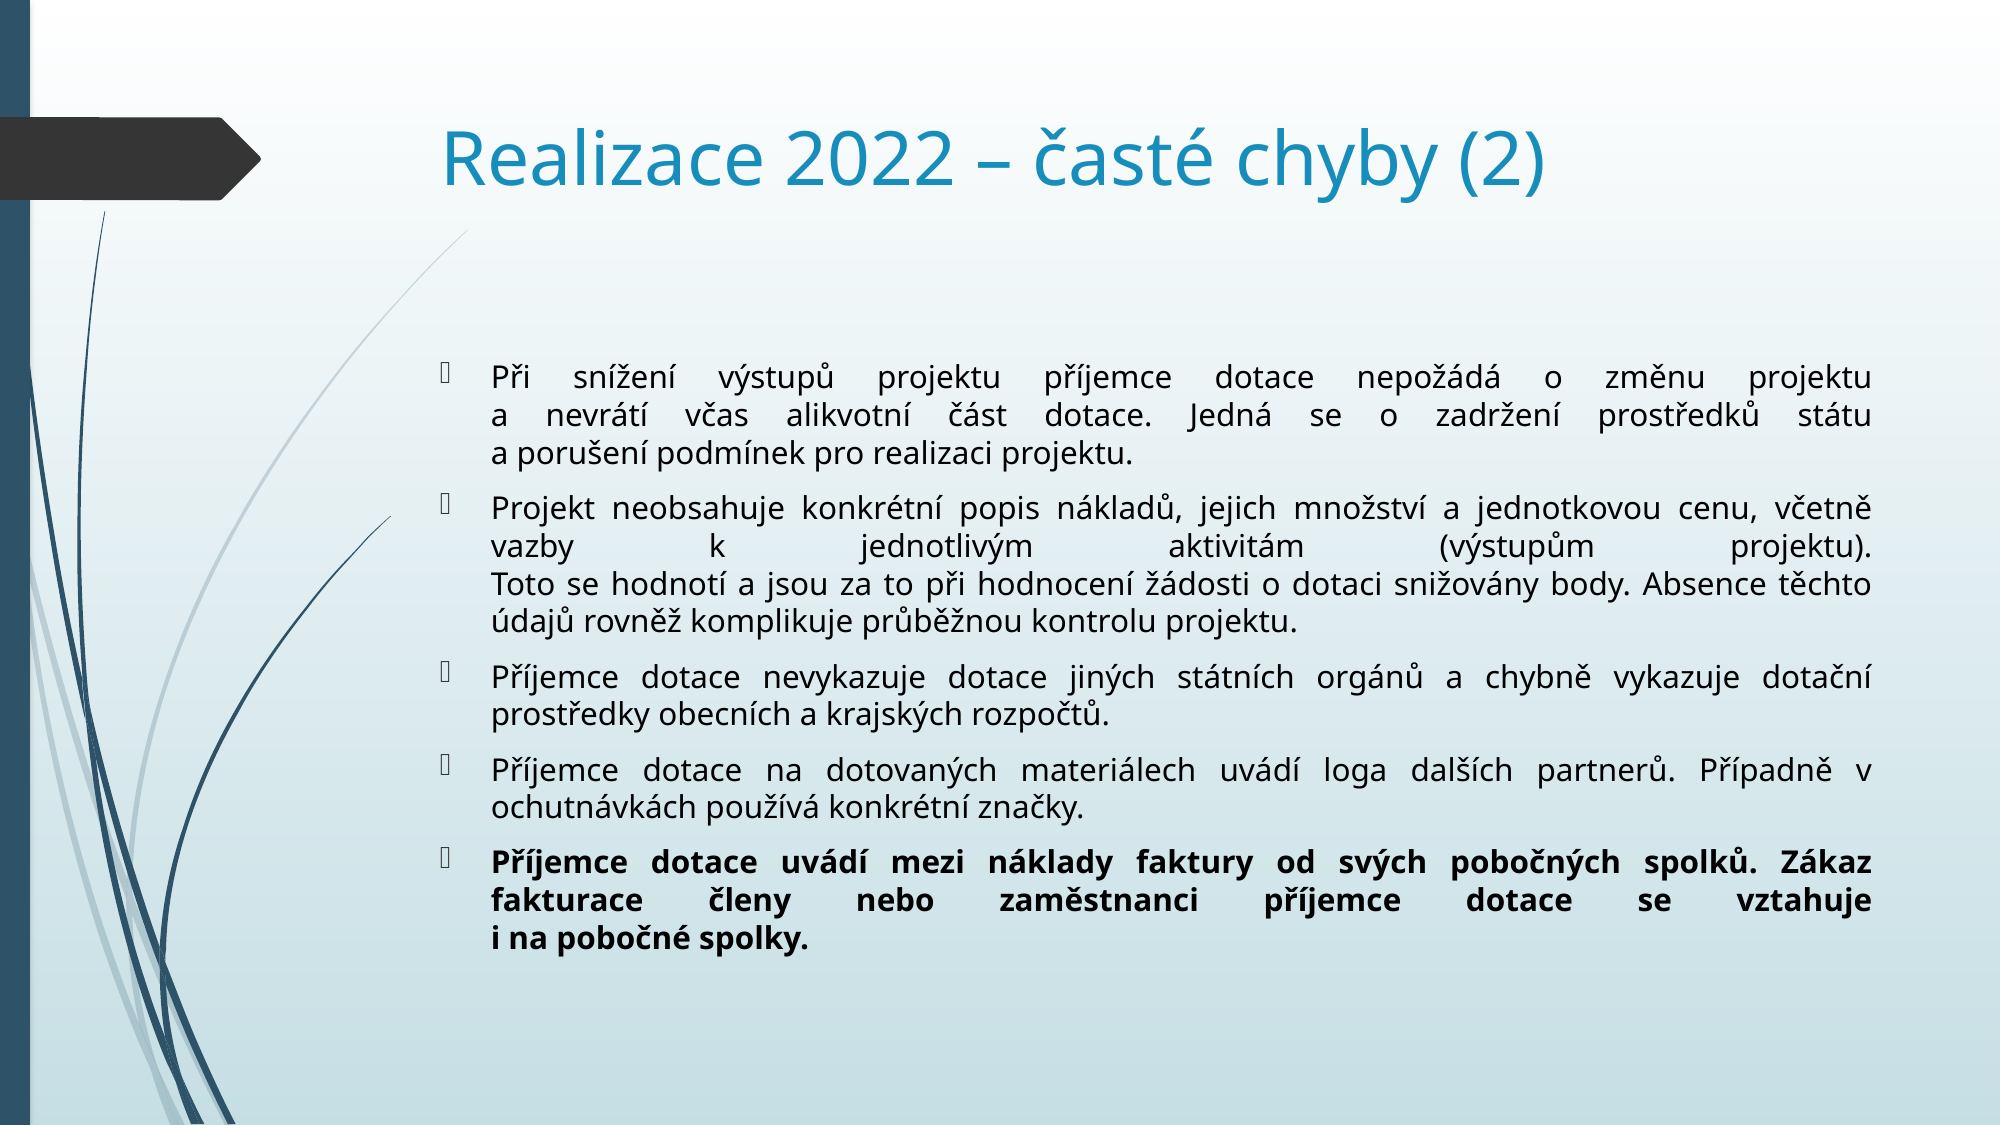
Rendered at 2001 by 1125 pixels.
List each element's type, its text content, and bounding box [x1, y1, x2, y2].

title Realizace 2022 – časté chyby (2) [425, 102, 1888, 313]
list Při snížení výstupů projektu příjemce dotace nepožádá o změnu projektu a nevrátí včas alikvotní část dotace. Jedná se o zadržení prostředků státu a porušení podmínek pro realizaci projektu. Projekt neobsahuje konkrétní popis nákladů, jejich množství a jednotkovou cenu, včetně vazby k jednotlivým aktivitám (výstupům projektu). Toto se hodnotí a jsou za to při hodnocení žádosti o dotaci snižovány body. Absence těchto údajů rovněž komplikuje průběžnou kontrolu projektu. Příjemce dotace nevykazuje dotace jiných státních orgánů a chybně vykazuje dotační prostředky obecních a krajských rozpočtů. Příjemce dotace na dotovaných materiálech uvádí loga dalších partnerů. Případně v ochutnávkách používá konkrétní značky. Příjemce dotace uvádí mezi náklady faktury od svých pobočných spolků. Zákaz fakturace členy nebo zaměstnanci příjemce dotace se vztahuje i na pobočné spolky. [424, 350, 1888, 970]
